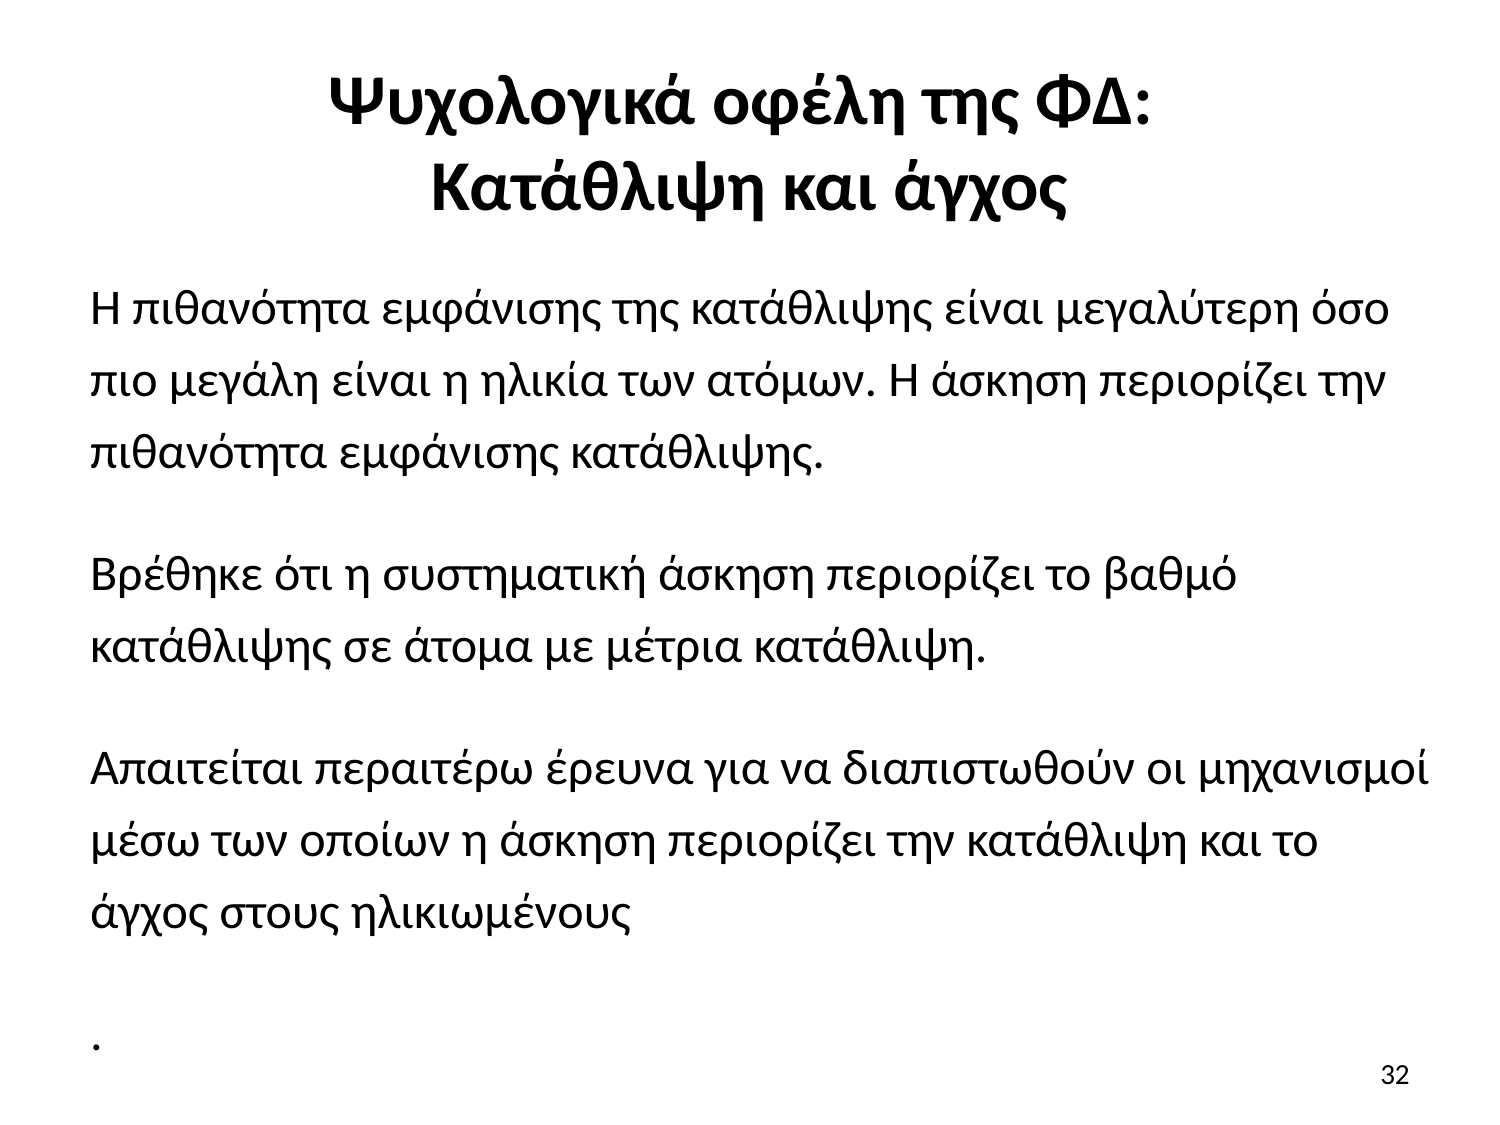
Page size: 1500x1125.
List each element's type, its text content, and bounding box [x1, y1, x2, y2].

list Η πιθανότητα εμφάνισης της κατάθλιψης είναι μεγαλύτερη όσο πιο μεγάλη είναι η ηλικία των ατόμων. Η άσκηση περιορίζει την πιθανότητα εμφάνισης κατάθλιψης. Βρέθηκε ότι η συστηματική άσκηση περιορίζει το βαθμό κατάθλιψης σε άτομα με μέτρια κατάθλιψη. Απαιτείται περαιτέρω έρευνα για να διαπιστωθούν οι μηχανισμοί μέσω των οποίων η άσκηση περιορίζει την κατάθλιψη και το άγχος στους ηλικιωμένους . [75, 255, 1459, 998]
title Ψυχολογικά οφέλη της ΦΔ: Κατάθλιψη και άγχος [75, 45, 1425, 233]
slide_number 32 [1074, 1042, 1425, 1103]
